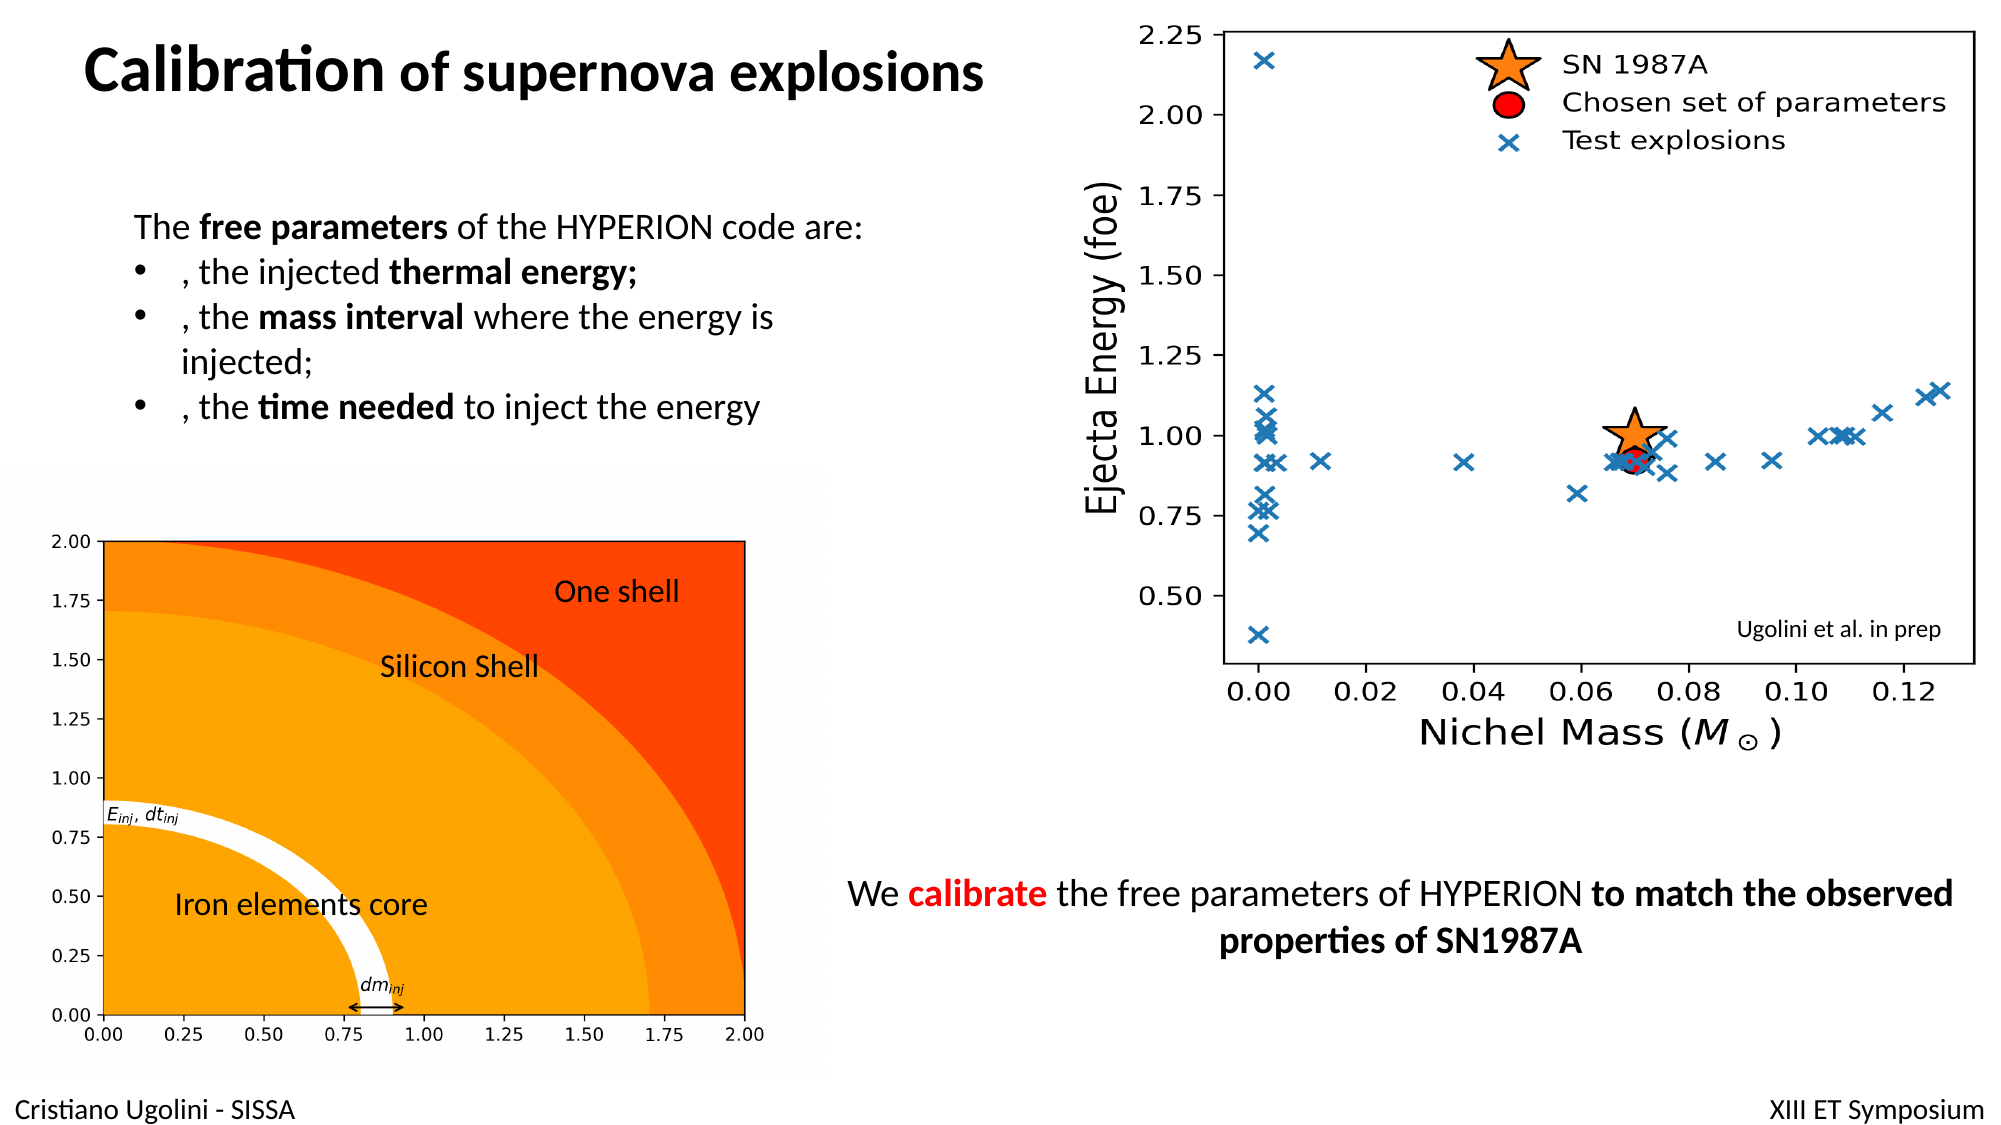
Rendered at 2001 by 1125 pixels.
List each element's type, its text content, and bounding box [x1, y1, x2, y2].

picture [1067, 0, 2000, 767]
text_box XIII ET Symposium [1747, 1083, 2000, 1125]
picture [0, 467, 827, 1082]
text_box Cristiano Ugolini - SISSA [0, 1083, 397, 1125]
text_box We calibrate the free parameters of HYPERION to match the observed properties of SN1987A [827, 860, 2000, 969]
text_box Calibration of supernova explosions [58, 16, 1011, 112]
